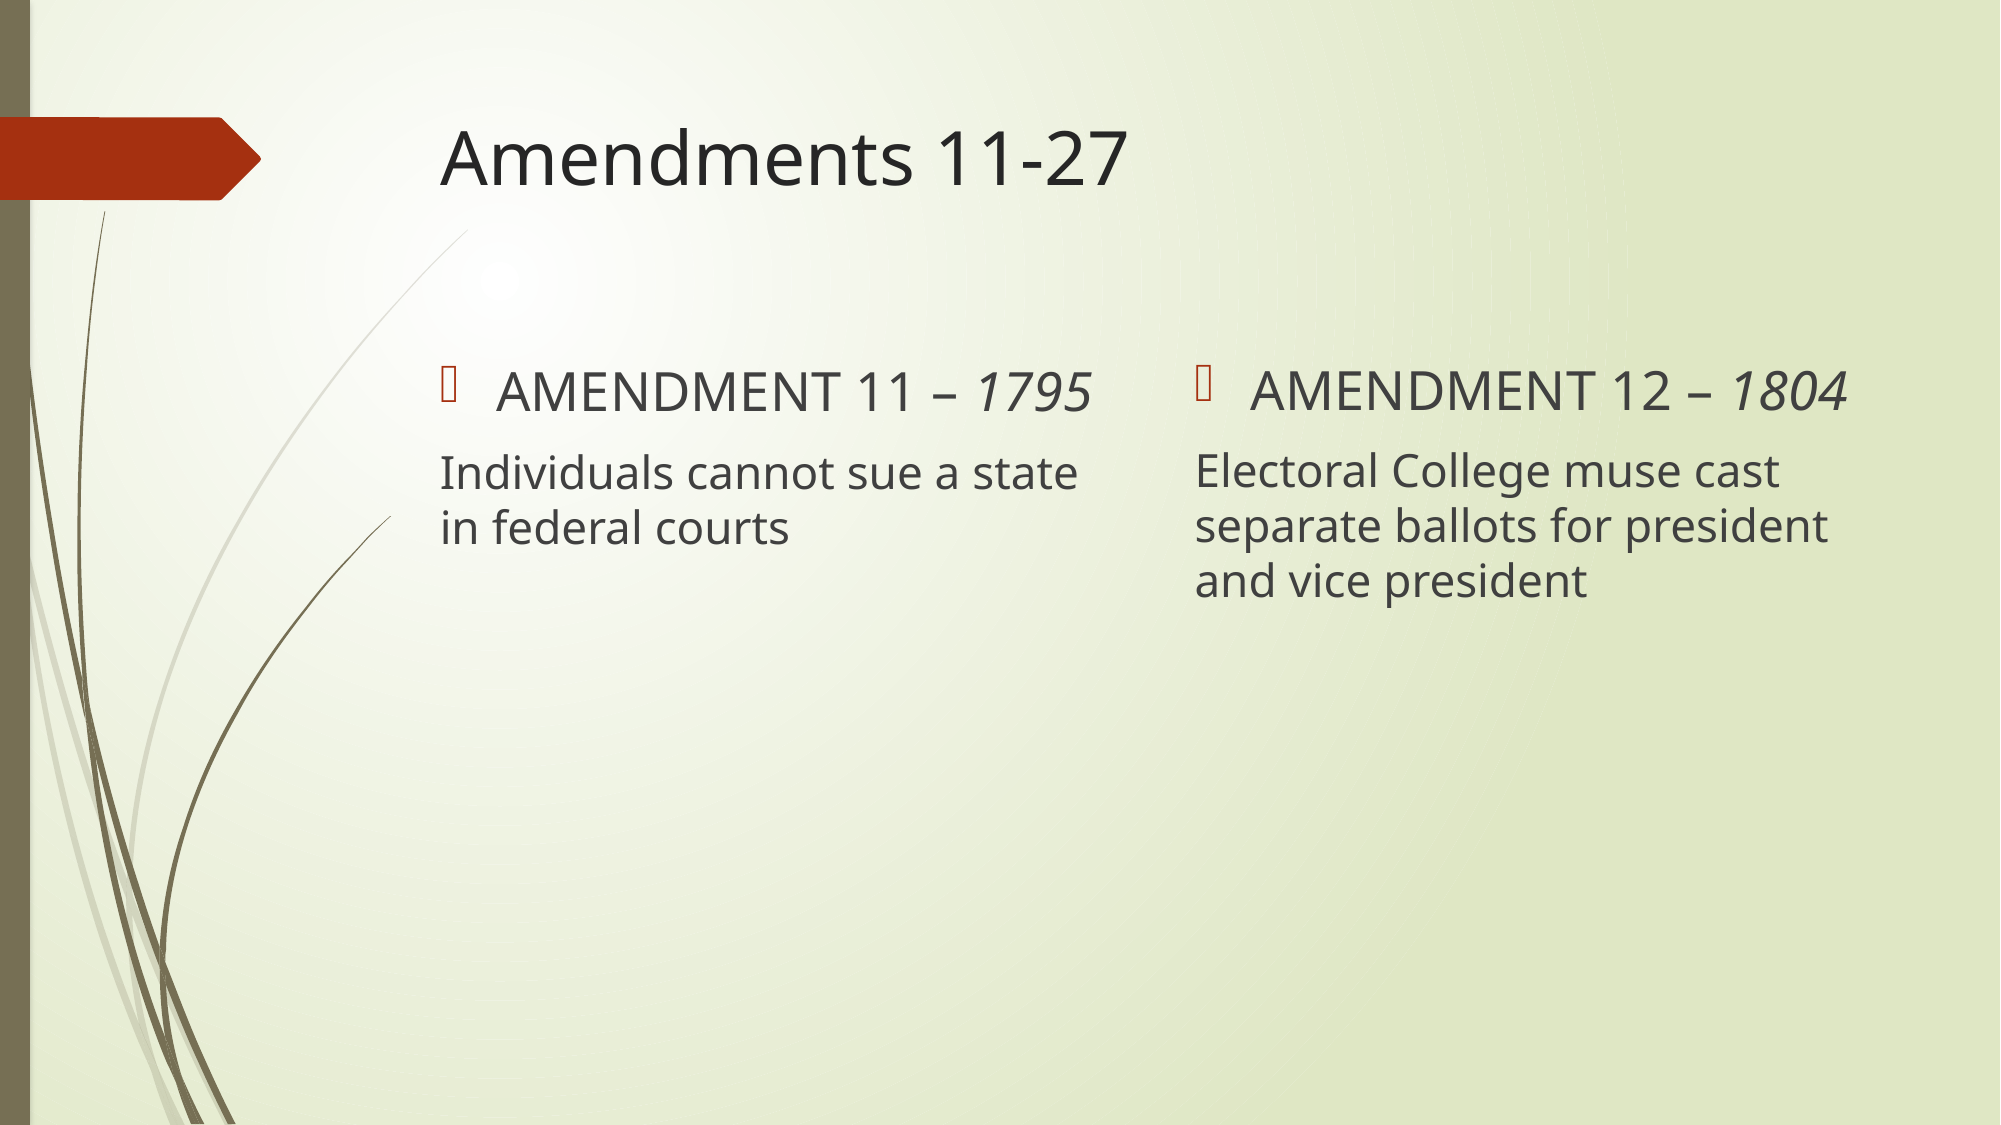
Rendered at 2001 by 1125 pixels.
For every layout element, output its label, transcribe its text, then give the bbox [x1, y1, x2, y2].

list AMENDMENT 12 – 1804 Electoral College muse cast separate ballots for president and vice president [1179, 348, 1888, 969]
list AMENDMENT 11 – 1795 Individuals cannot sue a state in federal courts [424, 350, 1133, 970]
title Amendments 11-27 [425, 102, 1888, 313]
